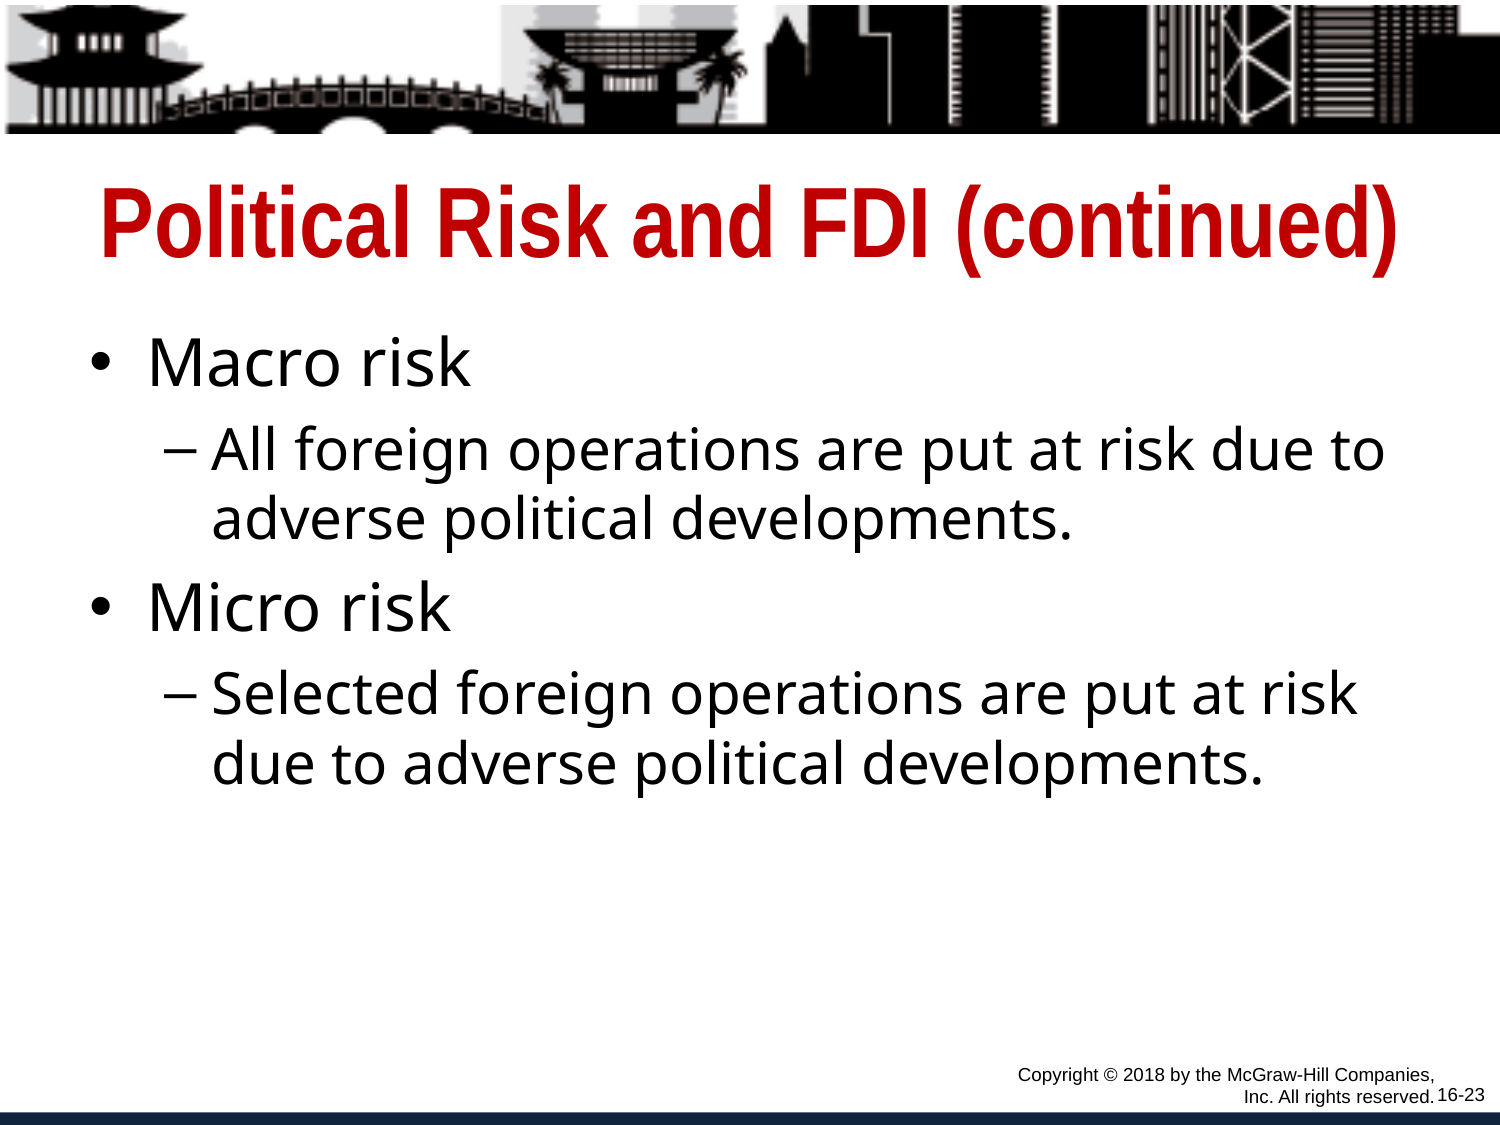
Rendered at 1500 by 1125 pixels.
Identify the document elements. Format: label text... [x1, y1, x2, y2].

title Political Risk and FDI (continued) [75, 149, 1425, 312]
list Macro risk All foreign operations are put at risk due to adverse political developments. Micro risk Selected foreign operations are put at risk due to adverse political developments. [75, 312, 1425, 1055]
text_box 16-23 [1450, 1074, 1500, 1125]
picture [0, 5, 1500, 134]
footer Copyright © 2018 by the McGraw-Hill Companies, Inc. All rights reserved. [975, 1062, 1450, 1125]
